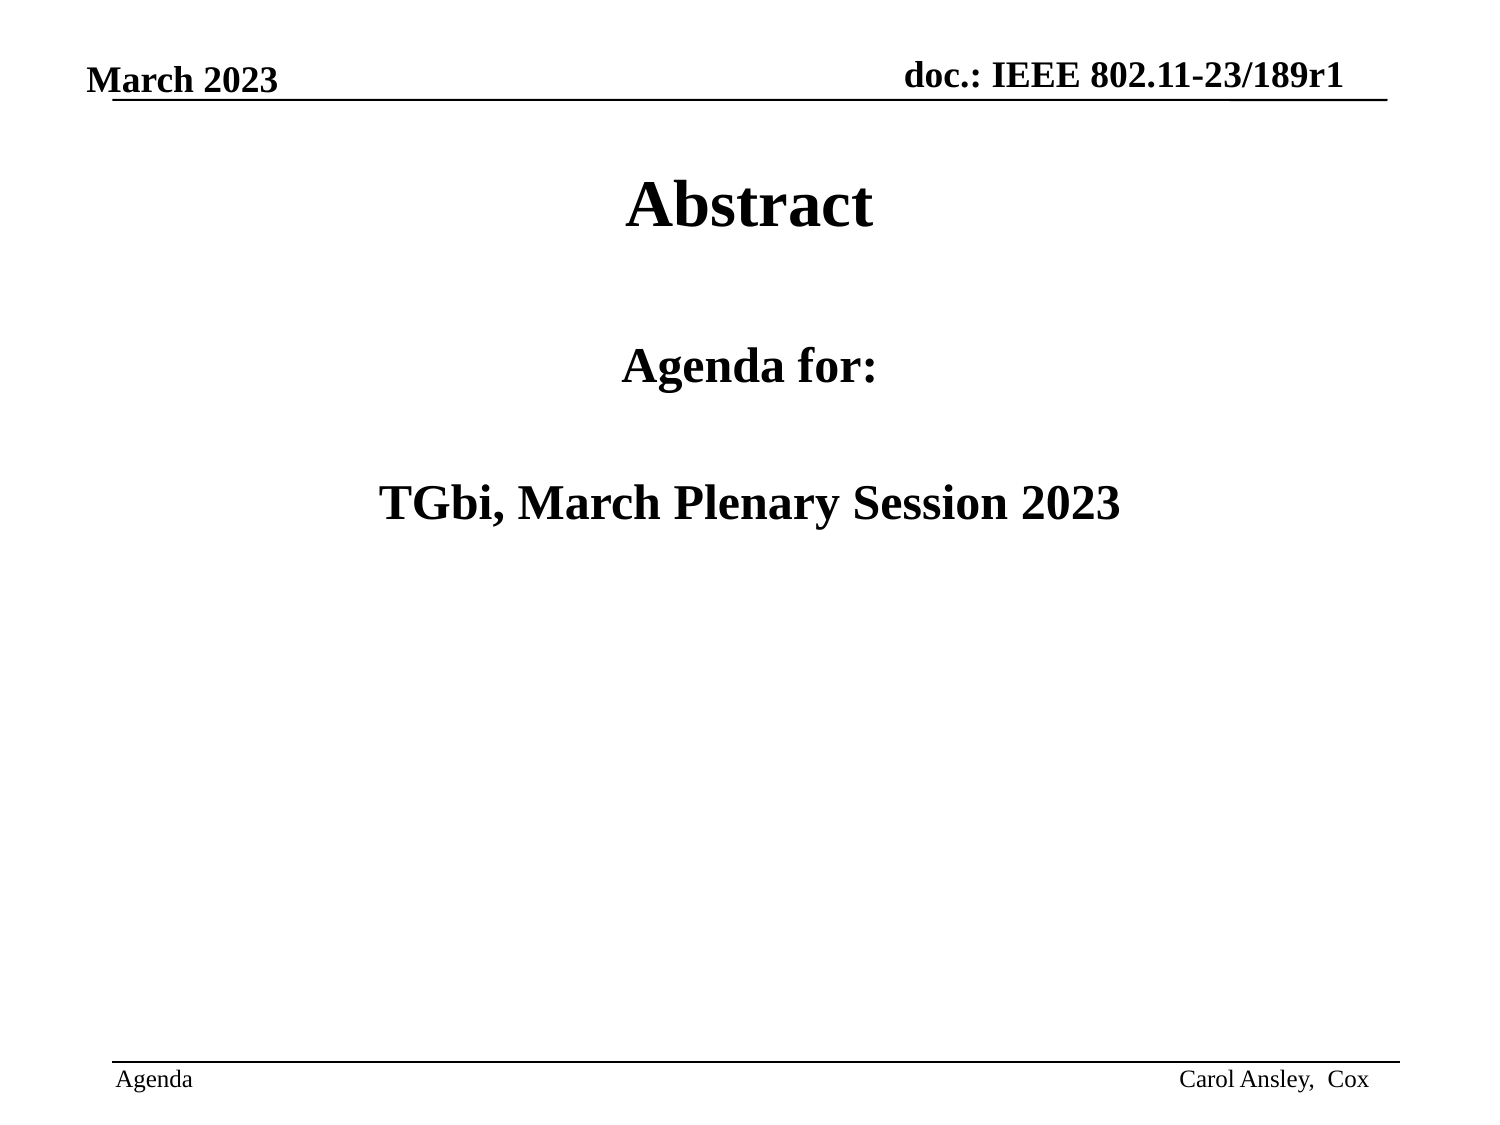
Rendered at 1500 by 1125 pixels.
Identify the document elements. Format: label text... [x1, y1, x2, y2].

text_box Agenda for: TGbi, March Plenary Session 2023 [112, 324, 1388, 537]
text_box Abstract [112, 152, 1388, 248]
